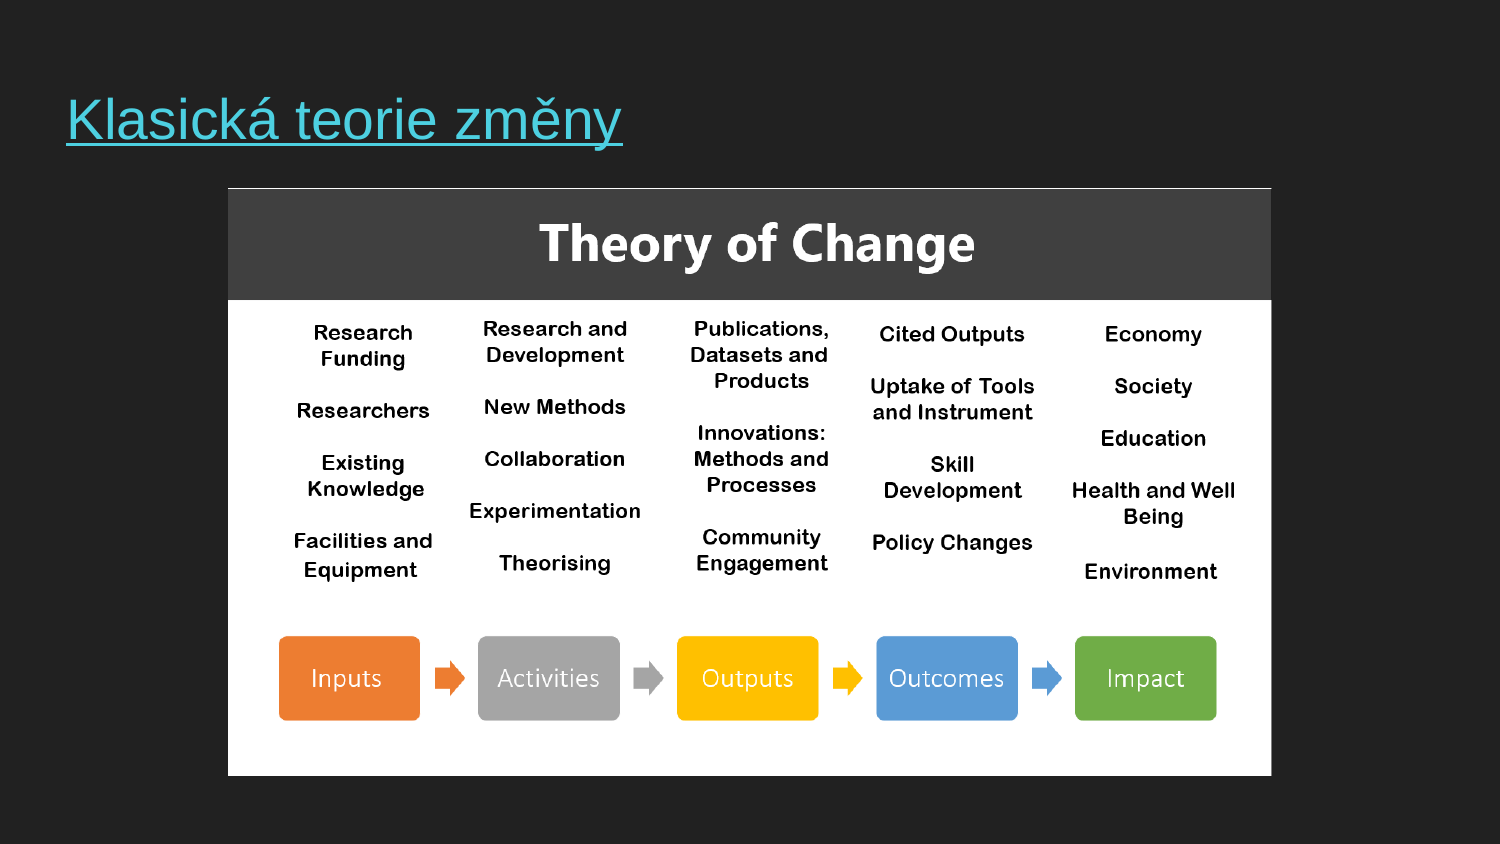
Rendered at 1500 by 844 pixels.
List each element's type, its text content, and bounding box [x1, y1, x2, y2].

picture [227, 188, 1272, 776]
title Klasická teorie změny [51, 72, 1449, 167]
